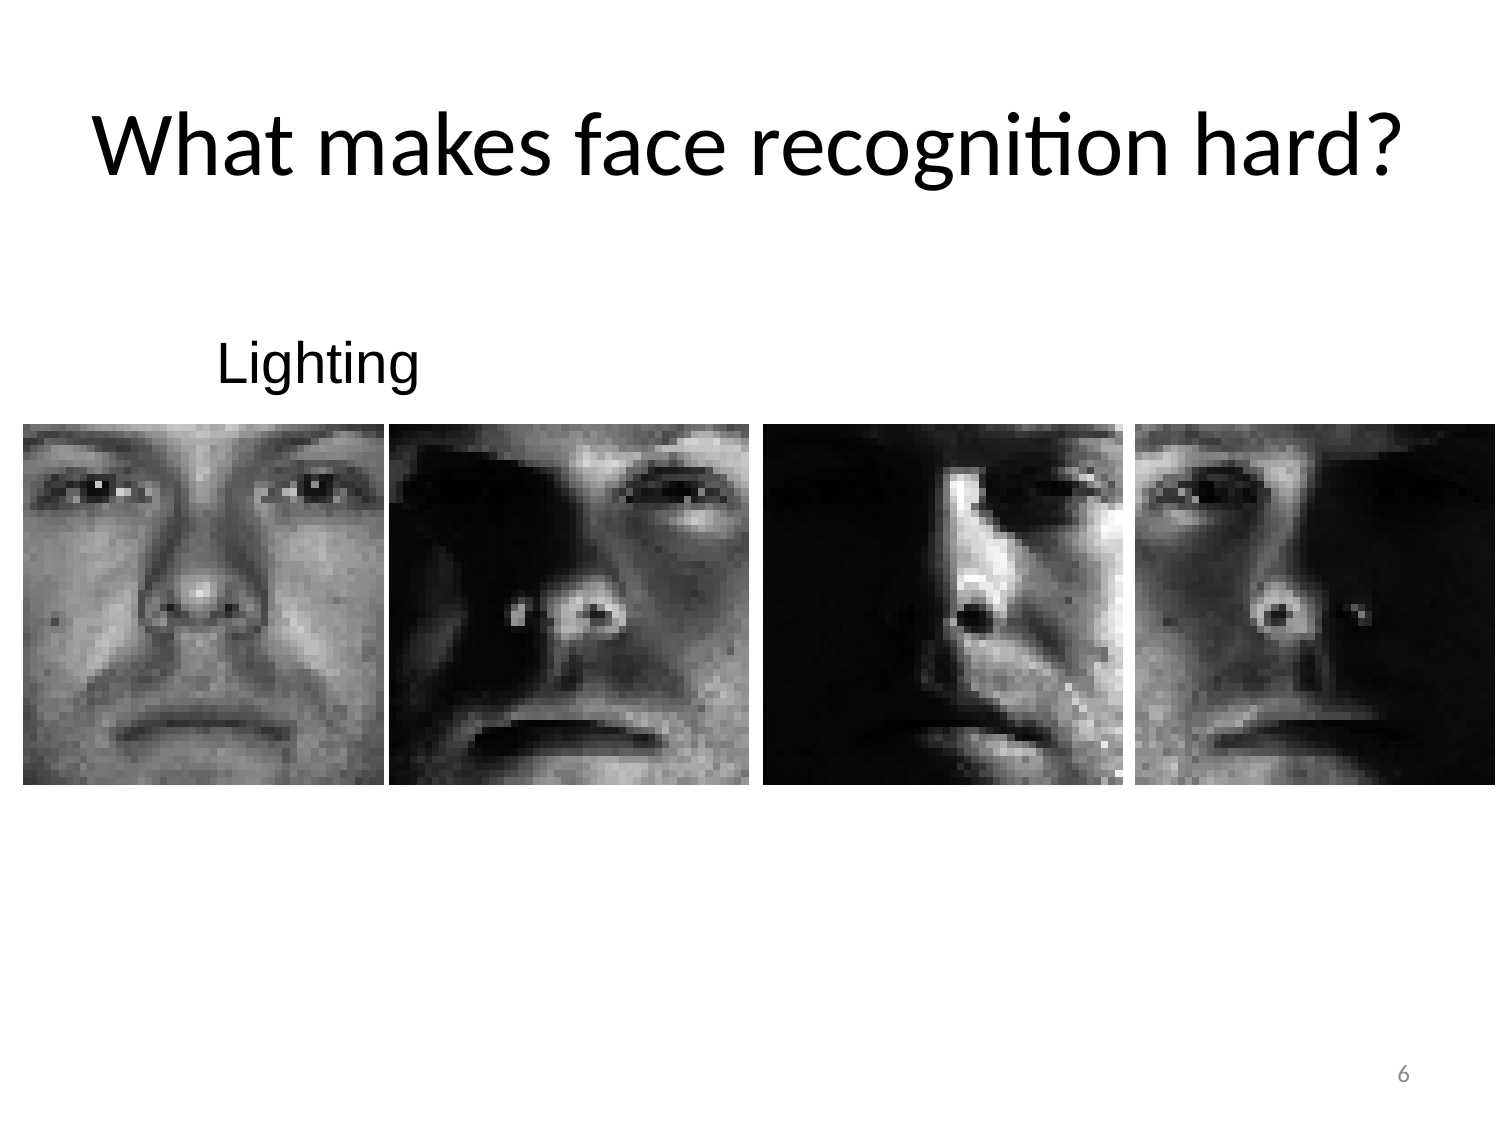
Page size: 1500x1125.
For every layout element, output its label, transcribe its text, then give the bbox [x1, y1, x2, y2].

picture [763, 424, 1124, 785]
picture [23, 424, 384, 785]
picture [388, 424, 749, 785]
text_box Lighting [201, 318, 437, 403]
title What makes face recognition hard? [75, 45, 1425, 233]
picture [1135, 424, 1496, 785]
slide_number 6 [1074, 1042, 1425, 1103]
